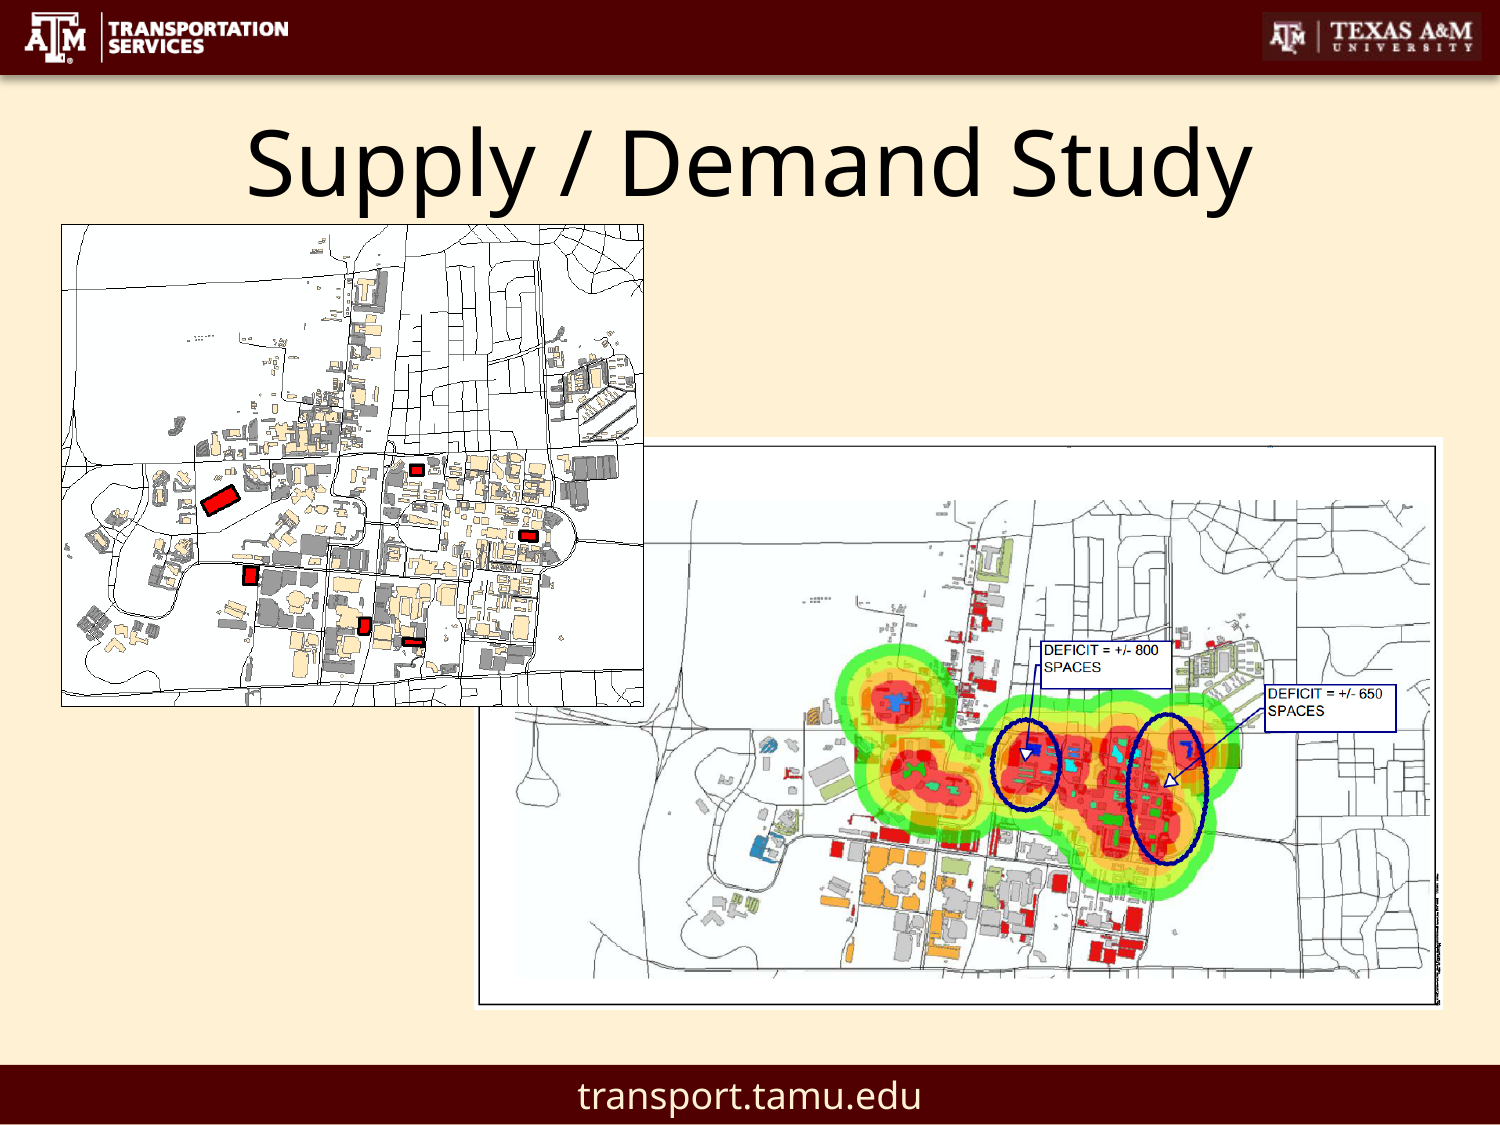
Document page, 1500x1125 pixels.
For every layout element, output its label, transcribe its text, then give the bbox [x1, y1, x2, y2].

picture [62, 224, 1443, 1010]
picture [24, 12, 288, 64]
title Supply / Demand Study [75, 87, 1425, 233]
picture [1262, 12, 1482, 61]
